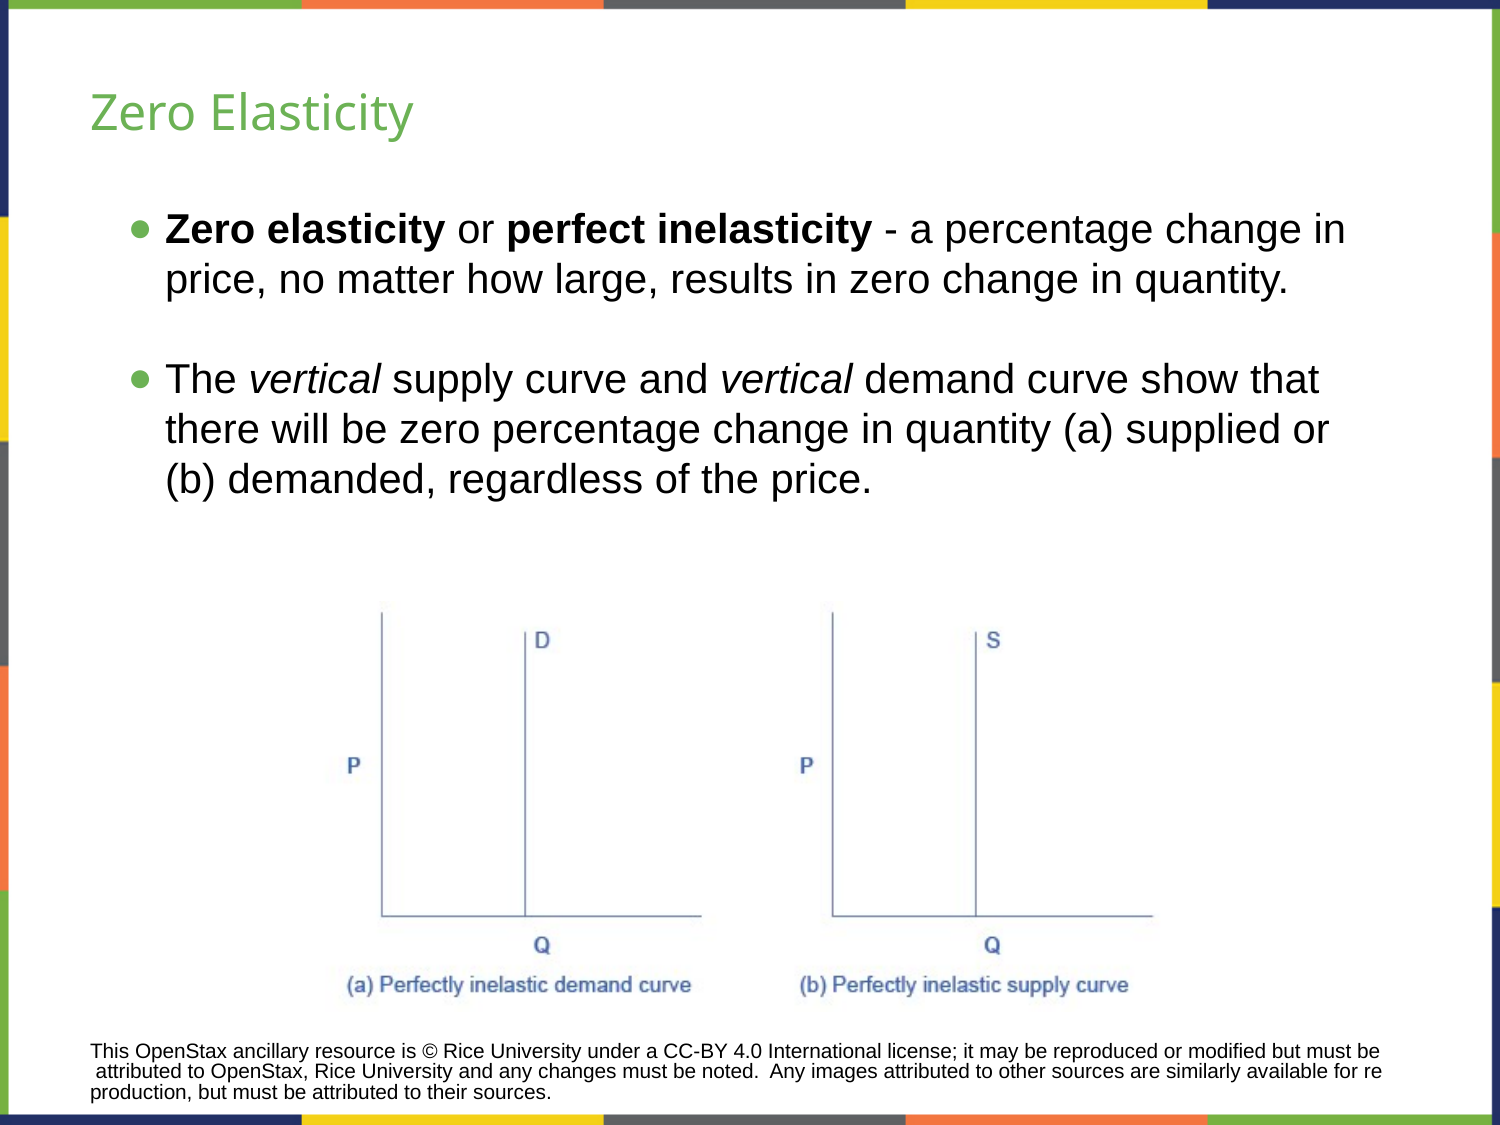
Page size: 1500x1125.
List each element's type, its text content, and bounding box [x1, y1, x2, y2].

picture [0, 0, 1500, 1125]
list Zero elasticity or perfect inelasticity - a percentage change in price, no matter how large, results in zero change in quantity. The vertical supply curve and vertical demand curve show that there will be zero percentage change in quantity (a) supplied or (b) demanded, regardless of the price. [75, 194, 1398, 557]
footer This OpenStax ancillary resource is © Rice University under a CC-BY 4.0 International license; it may be reproduced or modified but must be attributed to OpenStax, Rice University and any changes must be noted. Any images attributed to other sources are similarly available for reproduction, but must be attributed to their sources. [75, 1022, 1398, 1092]
title Zero Elasticity [75, 39, 1398, 148]
